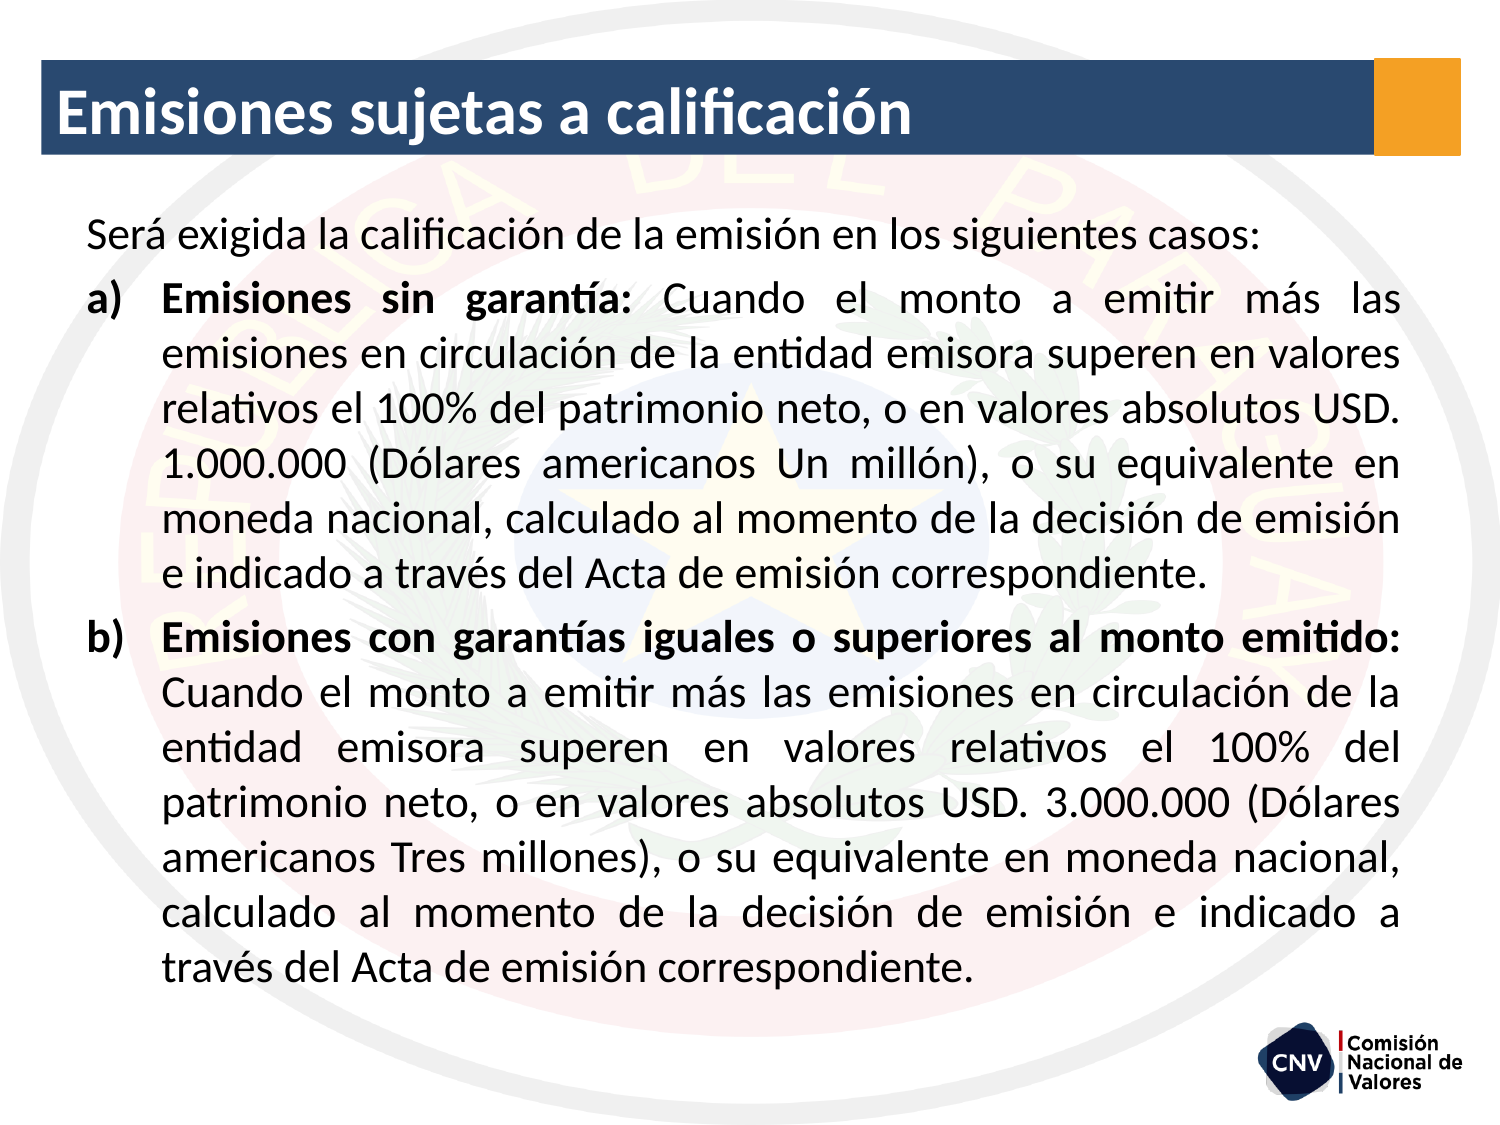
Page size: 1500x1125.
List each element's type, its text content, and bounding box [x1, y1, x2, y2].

list Será exigida la calificación de la emisión en los siguientes casos: Emisiones sin garantía: Cuando el monto a emitir más las emisiones en circulación de la entidad emisora superen en valores relativos el 100% del patrimonio neto, o en valores absolutos USD. 1.000.000 (Dólares americanos Un millón), o su equivalente en moneda nacional, calculado al momento de la decisión de emisión e indicado a través del Acta de emisión correspondiente. Emisiones con garantías iguales o superiores al monto emitido: Cuando el monto a emitir más las emisiones en circulación de la entidad emisora superen en valores relativos el 100% del patrimonio neto, o en valores absolutos USD. 3.000.000 (Dólares americanos Tres millones), o su equivalente en moneda nacional, calculado al momento de la decisión de emisión e indicado a través del Acta de emisión correspondiente. [71, 196, 1418, 979]
picture [1204, 977, 1500, 1125]
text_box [41, 59, 1462, 156]
